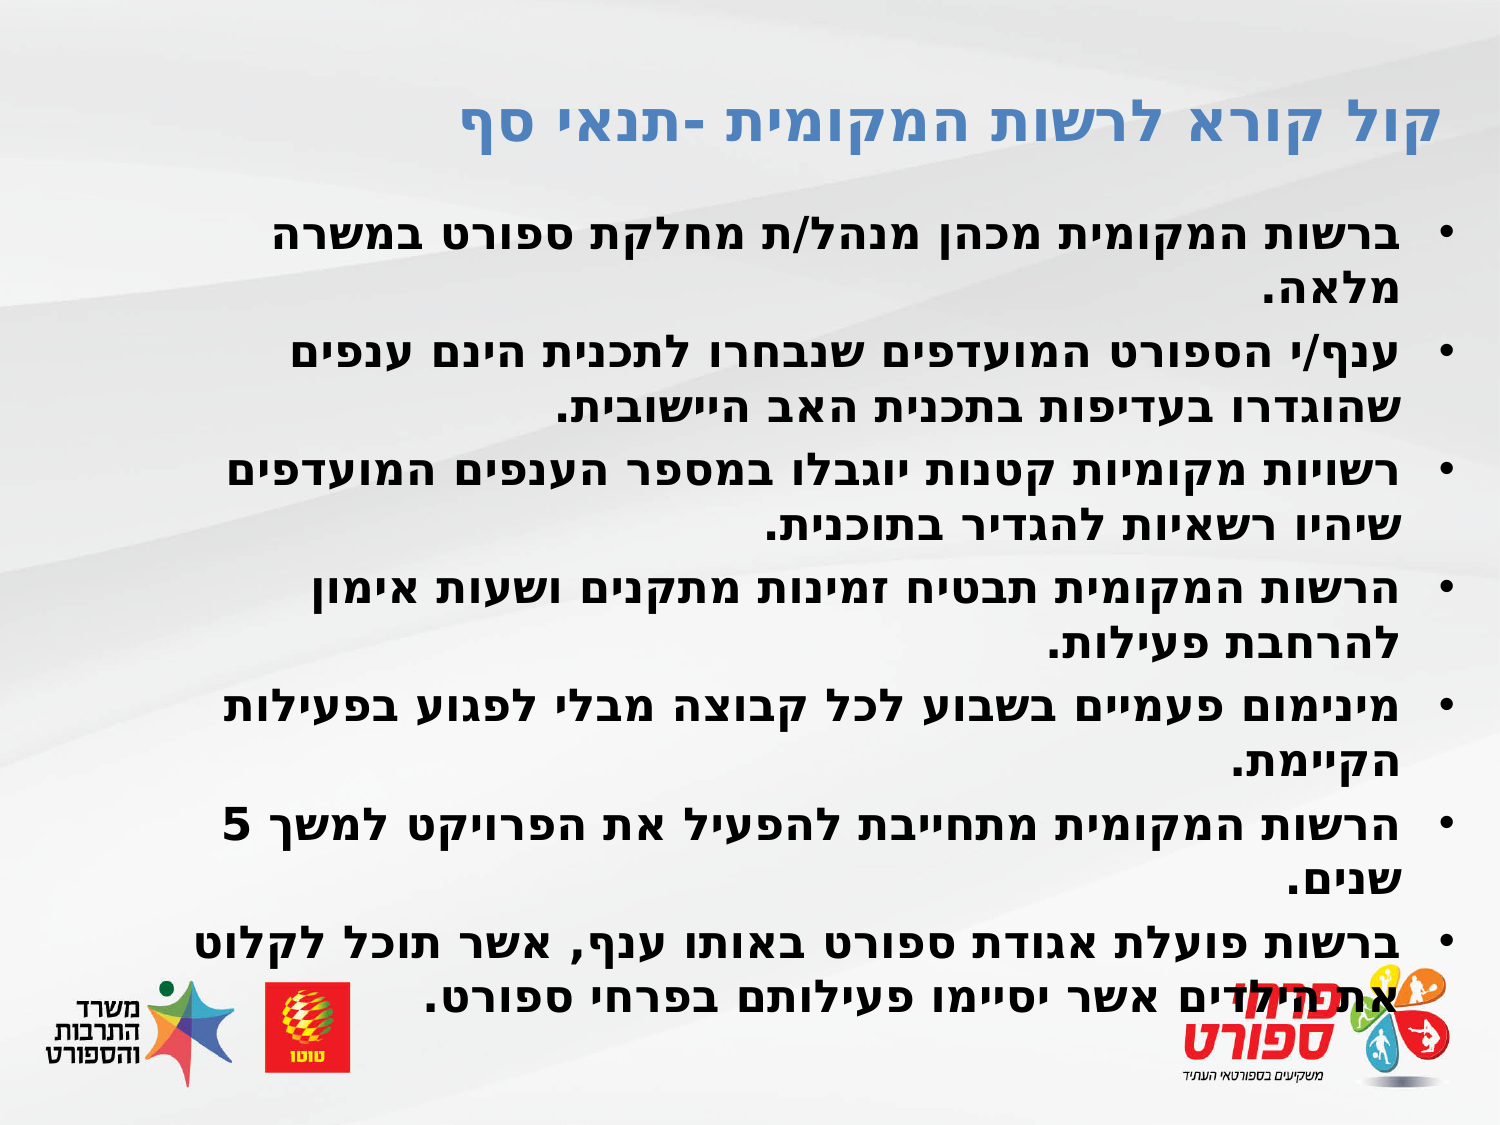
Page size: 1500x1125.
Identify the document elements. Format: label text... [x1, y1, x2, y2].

list ברשות המקומית מכהן מנהל/ת מחלקת ספורט במשרה מלאה. ענף/י הספורט המועדפים שנבחרו לתכנית הינם ענפים שהוגדרו בעדיפות בתכנית האב היישובית. רשויות מקומיות קטנות יוגבלו במספר הענפים המועדפים שיהיו רשאיות להגדיר בתוכנית. הרשות המקומית תבטיח זמינות מתקנים ושעות אימון להרחבת פעילות. מינימום פעמיים בשבוע לכל קבוצה מבלי לפגוע בפעילות הקיימת. הרשות המקומית מתחייבת להפעיל את הפרויקט למשך 5 שנים. ברשות פועלת אגודת ספורט באותו ענף, אשר תוכל לקלוט את הילדים אשר יסיימו פעילותם בפרחי ספורט. [135, 196, 1469, 1035]
title קול קורא לרשות המקומית -תנאי סף [276, 30, 1500, 206]
picture [0, 0, 1500, 1125]
